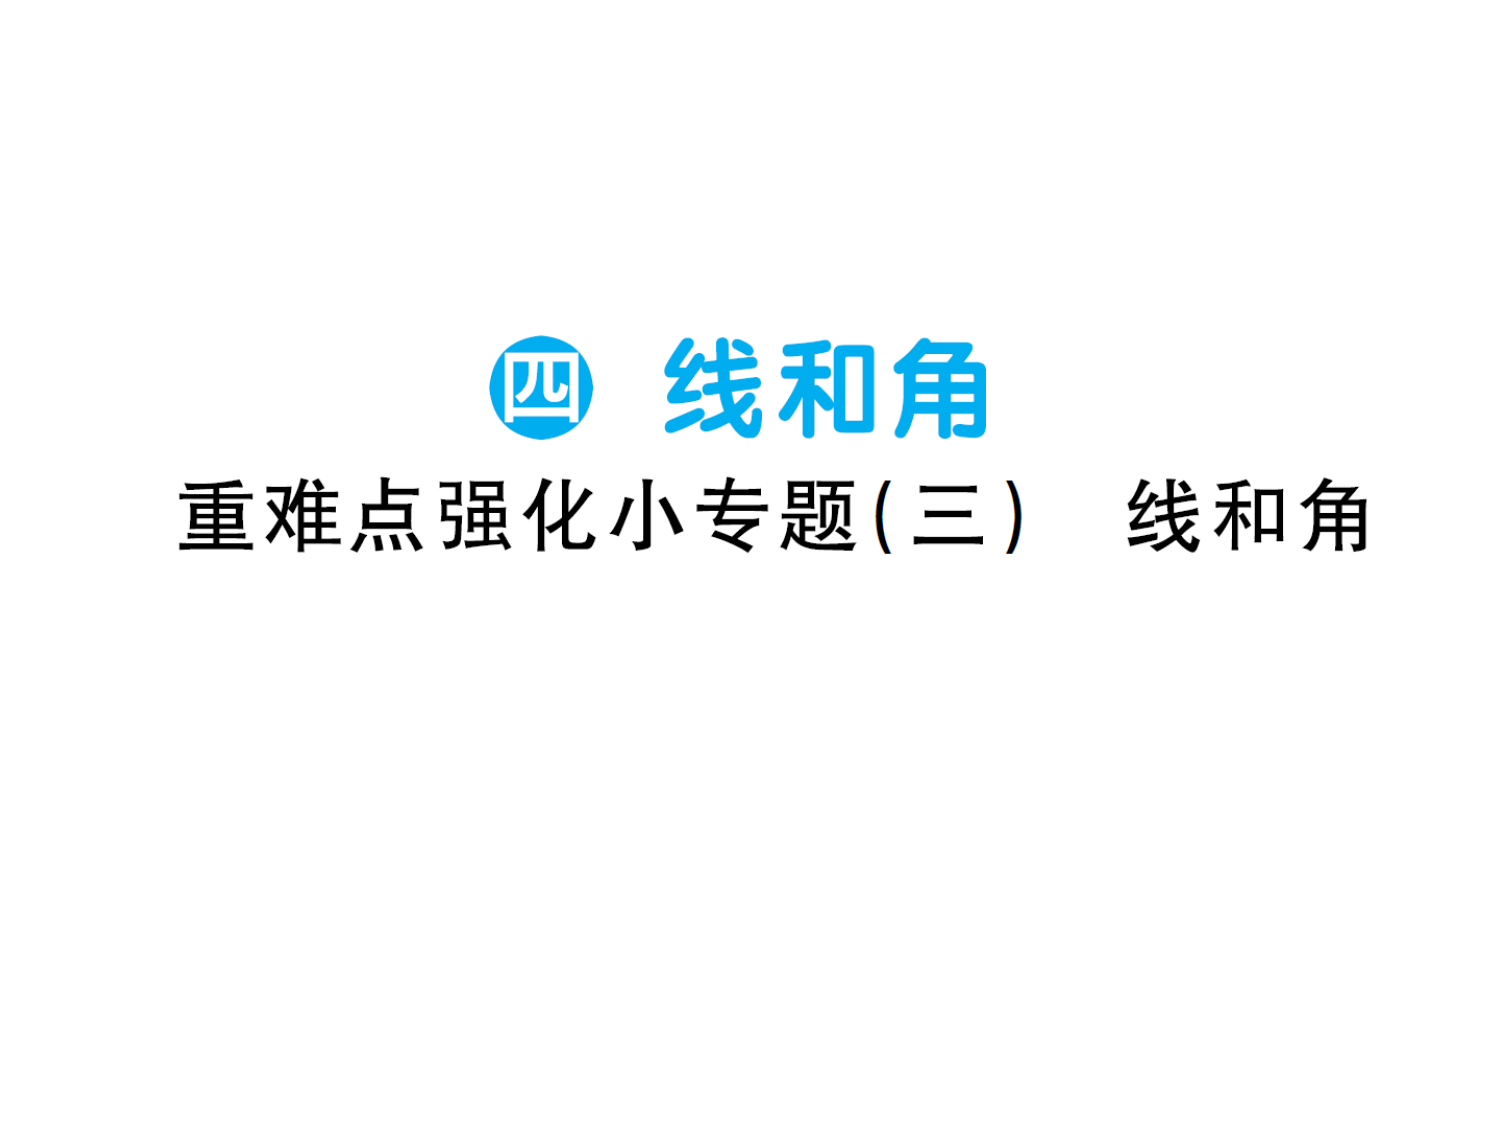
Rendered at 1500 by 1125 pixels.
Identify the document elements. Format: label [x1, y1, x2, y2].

picture [141, 330, 1430, 581]
